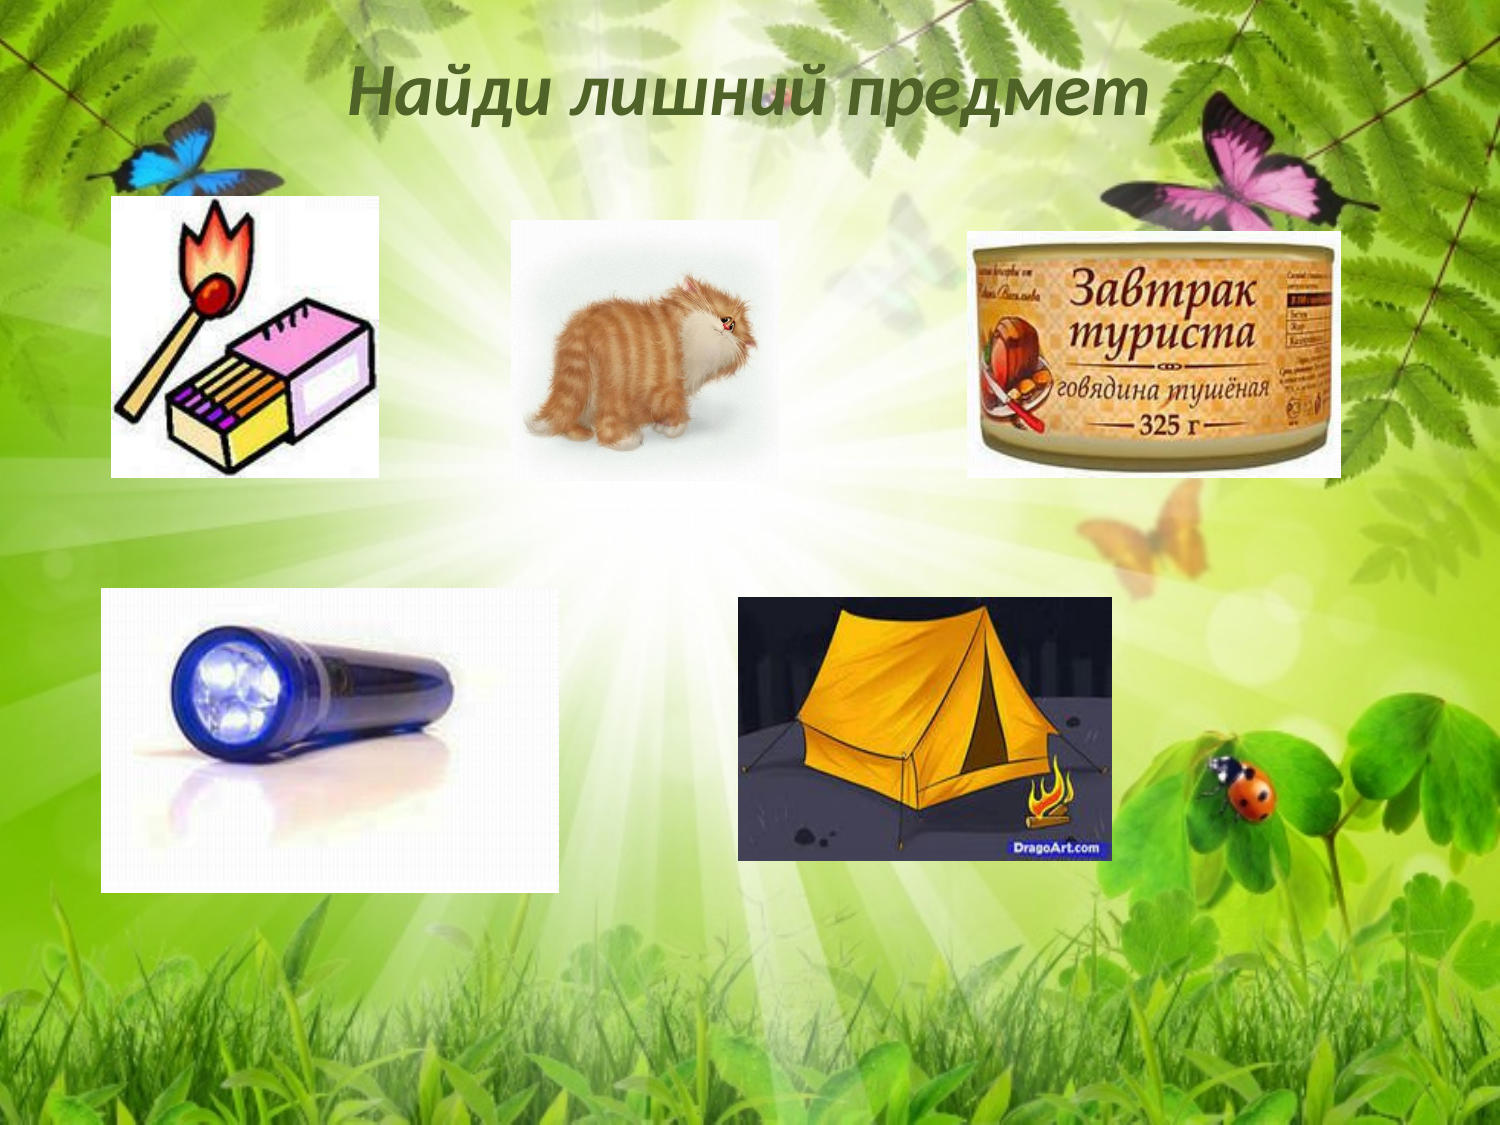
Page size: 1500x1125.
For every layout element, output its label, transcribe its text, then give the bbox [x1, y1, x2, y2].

picture [0, 0, 1500, 1125]
title Найди лишний предмет [75, 45, 1425, 126]
